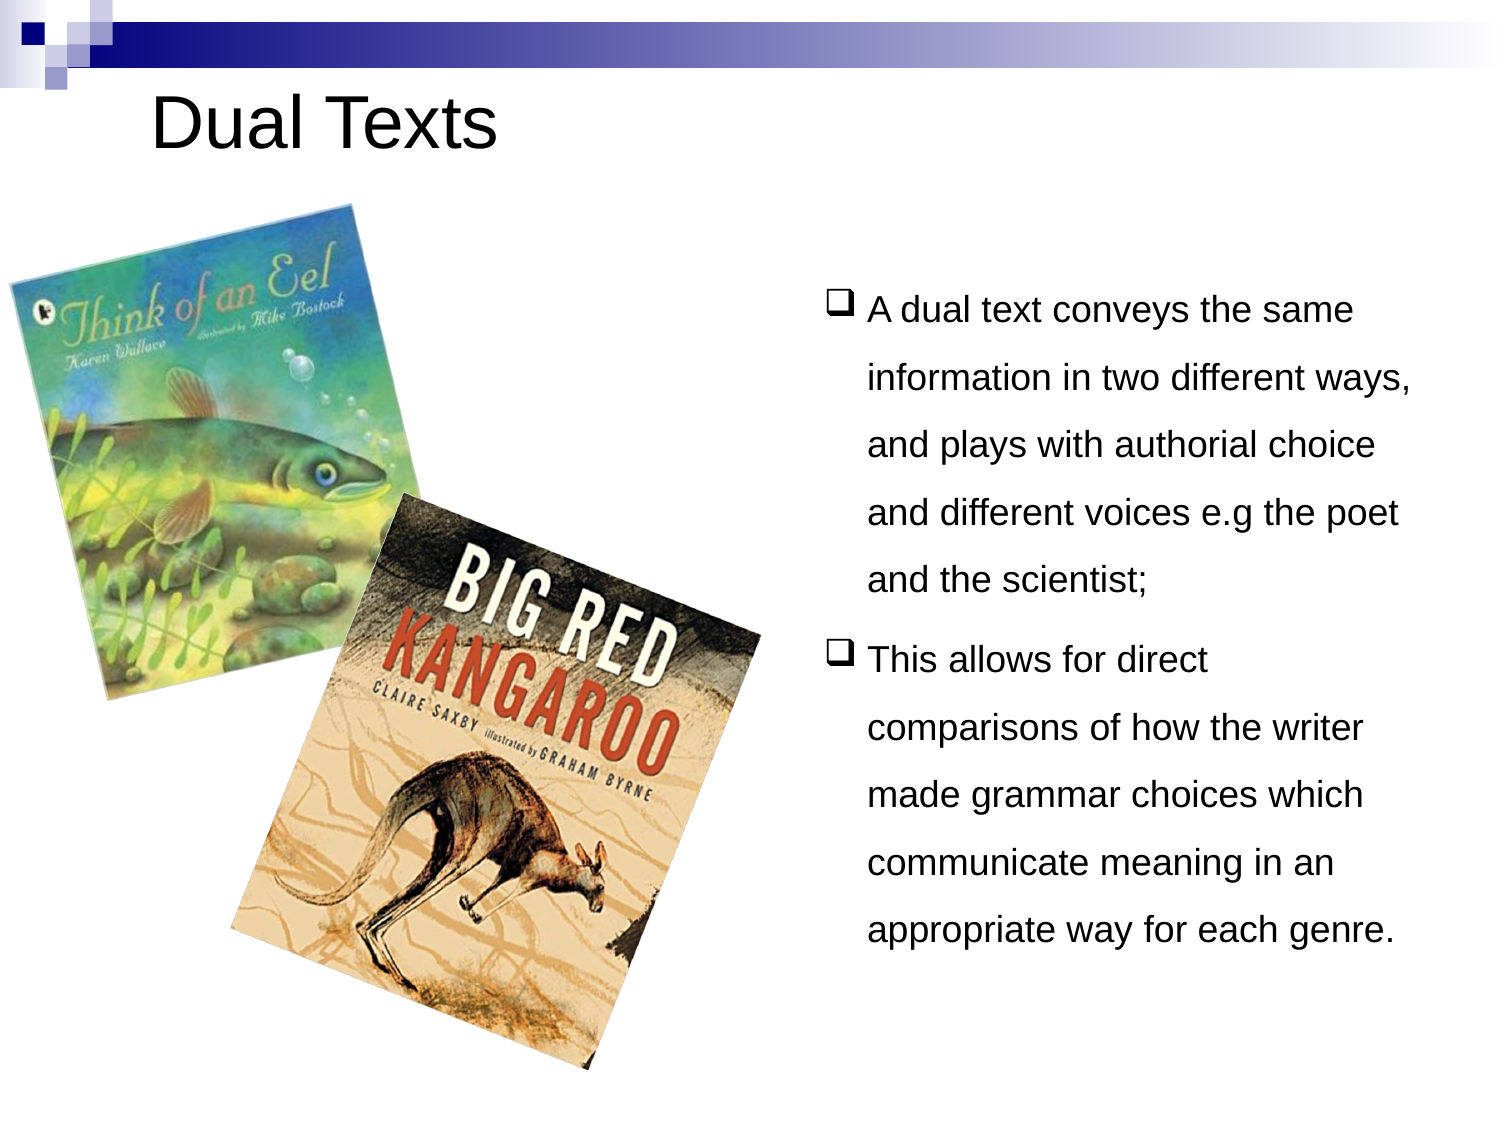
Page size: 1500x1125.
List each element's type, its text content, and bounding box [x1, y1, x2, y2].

picture [9, 203, 761, 1070]
text_box A dual text conveys the same information in two different ways, and plays with authorial choice and different voices e.g the poet and the scientist; This allows for direct comparisons of how the writer made grammar choices which communicate meaning in an appropriate way for each genre. [808, 255, 1439, 958]
text_box Dual Texts [135, 66, 1500, 172]
